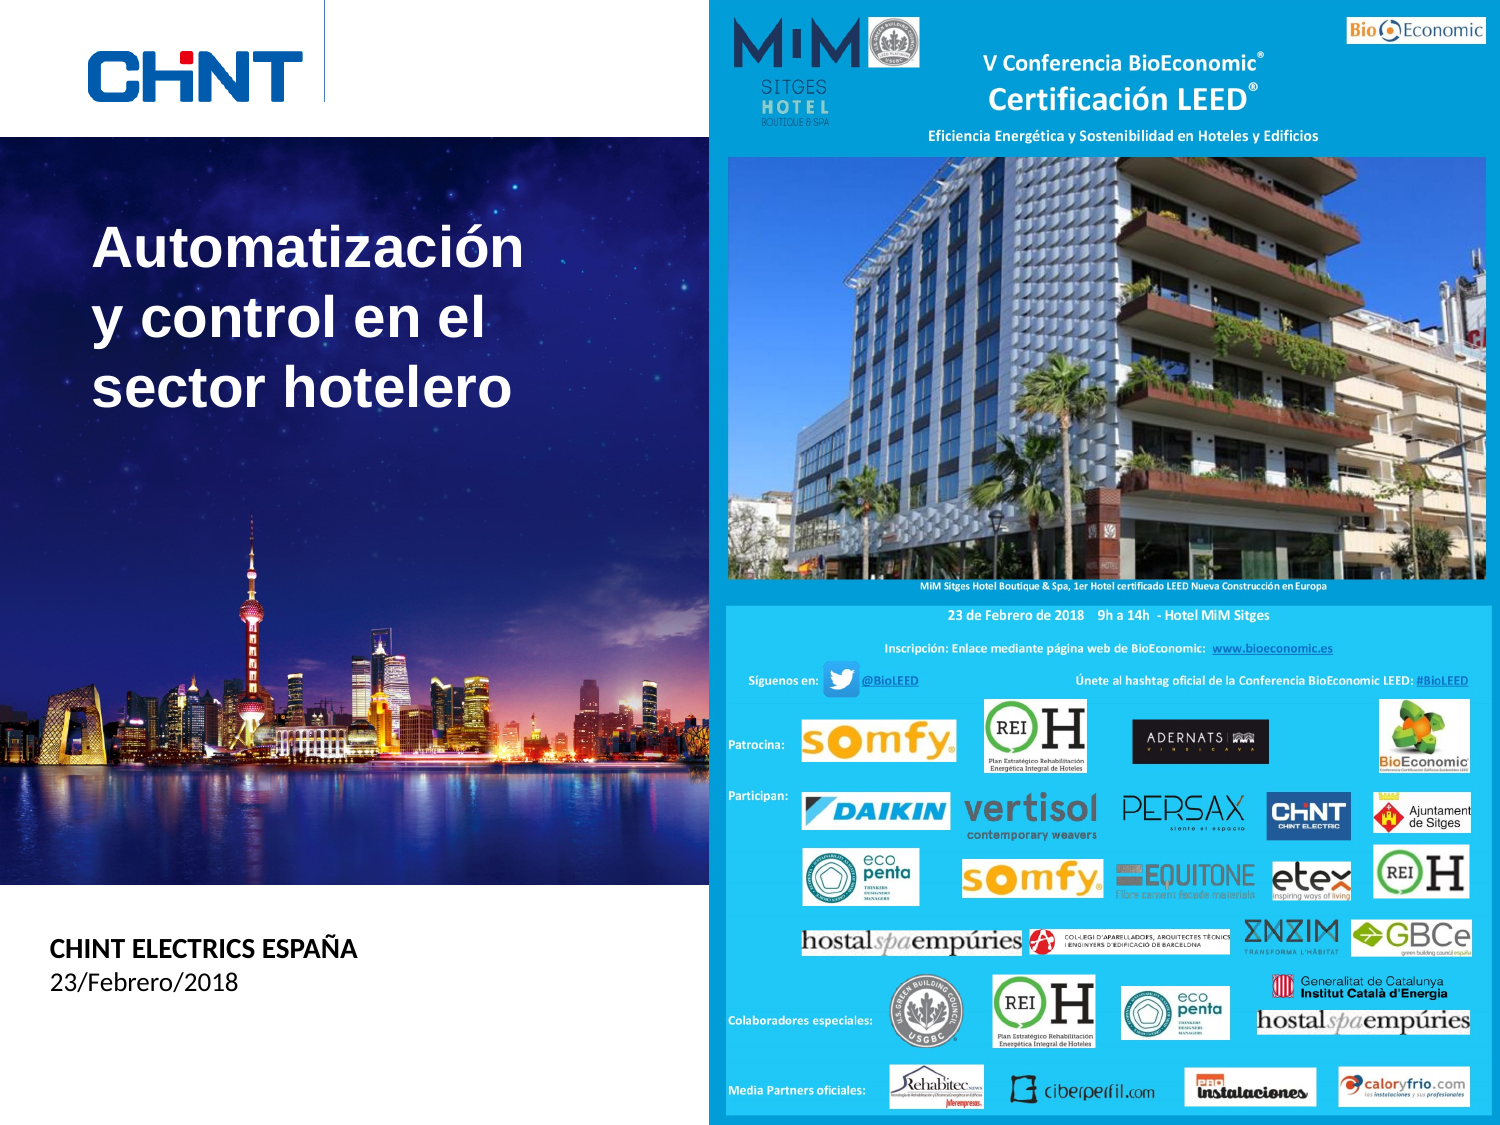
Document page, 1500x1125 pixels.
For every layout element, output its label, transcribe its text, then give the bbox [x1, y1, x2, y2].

picture [1179, 89, 1190, 110]
picture [1130, 56, 1140, 70]
picture [1042, 55, 1049, 70]
picture [921, 583, 940, 589]
picture [1092, 583, 1110, 589]
picture [1197, 59, 1206, 70]
picture [1083, 60, 1093, 70]
picture [1078, 94, 1090, 110]
picture [1130, 130, 1139, 140]
picture [1131, 582, 1145, 589]
picture [1027, 90, 1047, 110]
title Automatización y control en el sector hotelero [76, 254, 558, 374]
picture [984, 56, 996, 70]
picture [1047, 134, 1055, 141]
picture [1093, 94, 1106, 110]
picture [1096, 60, 1104, 70]
picture [1071, 60, 1080, 70]
picture [763, 101, 772, 113]
picture [1147, 131, 1156, 140]
picture [777, 101, 788, 113]
picture [1109, 134, 1127, 141]
picture [1223, 131, 1241, 140]
picture [727, 607, 1491, 1114]
picture [1211, 89, 1224, 110]
picture [1004, 133, 1024, 141]
picture [1248, 60, 1255, 70]
picture [1030, 60, 1039, 70]
picture [88, 51, 303, 102]
picture [1050, 59, 1059, 70]
picture [942, 134, 950, 141]
picture [1290, 134, 1298, 140]
picture [1125, 94, 1129, 110]
picture [1273, 131, 1278, 140]
picture [1143, 55, 1159, 70]
picture [1133, 94, 1148, 110]
picture [734, 19, 782, 67]
picture [1159, 131, 1172, 141]
picture [1162, 56, 1170, 70]
picture [1223, 60, 1239, 70]
picture [1249, 83, 1257, 91]
picture [1004, 56, 1014, 70]
picture [822, 101, 828, 113]
picture [812, 21, 859, 67]
picture [869, 17, 919, 67]
picture [996, 131, 1001, 140]
picture [947, 584, 969, 591]
picture [1209, 59, 1220, 70]
picture [1016, 59, 1027, 70]
picture [1183, 59, 1193, 70]
picture [1013, 583, 1038, 590]
picture [953, 131, 962, 141]
picture [1008, 94, 1022, 110]
picture [1178, 134, 1193, 140]
picture [1228, 584, 1245, 589]
picture [965, 134, 974, 140]
picture [0, 137, 708, 885]
picture [1228, 89, 1246, 109]
picture [1173, 60, 1181, 70]
picture [794, 30, 800, 57]
picture [1112, 59, 1121, 70]
picture [1152, 94, 1166, 110]
picture [1192, 583, 1199, 589]
picture [1200, 131, 1206, 140]
picture [1026, 133, 1039, 143]
picture [1311, 585, 1326, 591]
picture [728, 157, 1486, 579]
picture [1200, 585, 1218, 589]
picture [1347, 17, 1486, 44]
picture [807, 101, 813, 113]
picture [1110, 94, 1121, 110]
picture [1081, 131, 1090, 140]
picture [793, 101, 800, 113]
picture [1058, 87, 1068, 110]
picture [1301, 131, 1311, 140]
text_box CHINT ELECTRICS ESPAÑA 23/Febrero/2018 [35, 921, 516, 1004]
picture [1063, 60, 1069, 70]
picture [1195, 89, 1207, 109]
picture [1053, 585, 1061, 590]
picture [984, 584, 992, 589]
picture [990, 88, 1005, 110]
